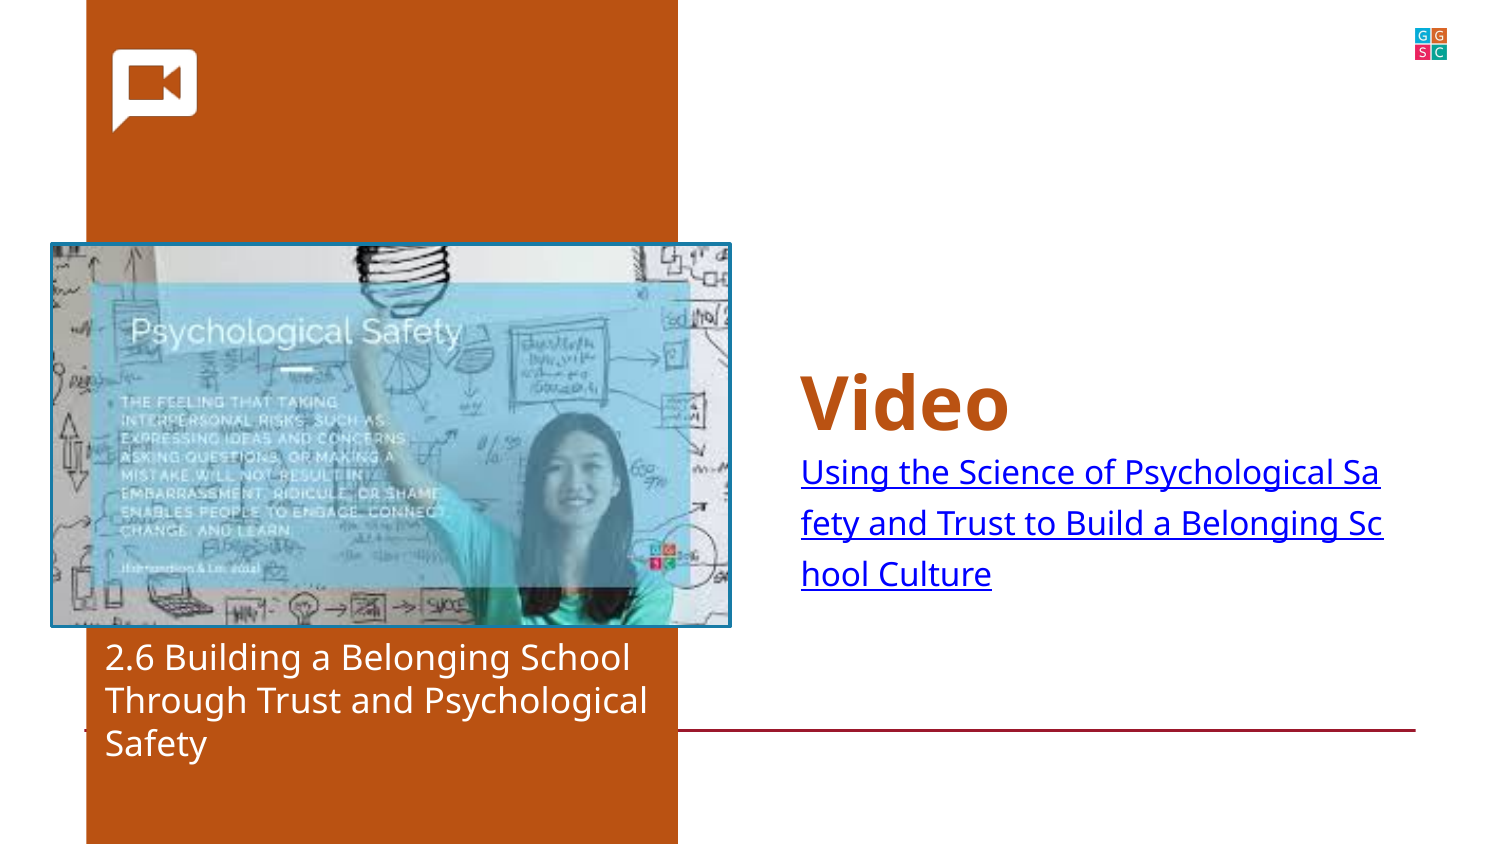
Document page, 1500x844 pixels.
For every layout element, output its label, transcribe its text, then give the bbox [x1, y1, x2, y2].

picture [1415, 28, 1448, 61]
text_box [86, 0, 678, 242]
picture [104, 41, 206, 142]
picture [53, 245, 729, 626]
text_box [800, 328, 1416, 701]
text_box [86, 635, 678, 844]
text_box 2.6 Building a Belonging School Through Trust and Psychological Safety [104, 635, 674, 764]
